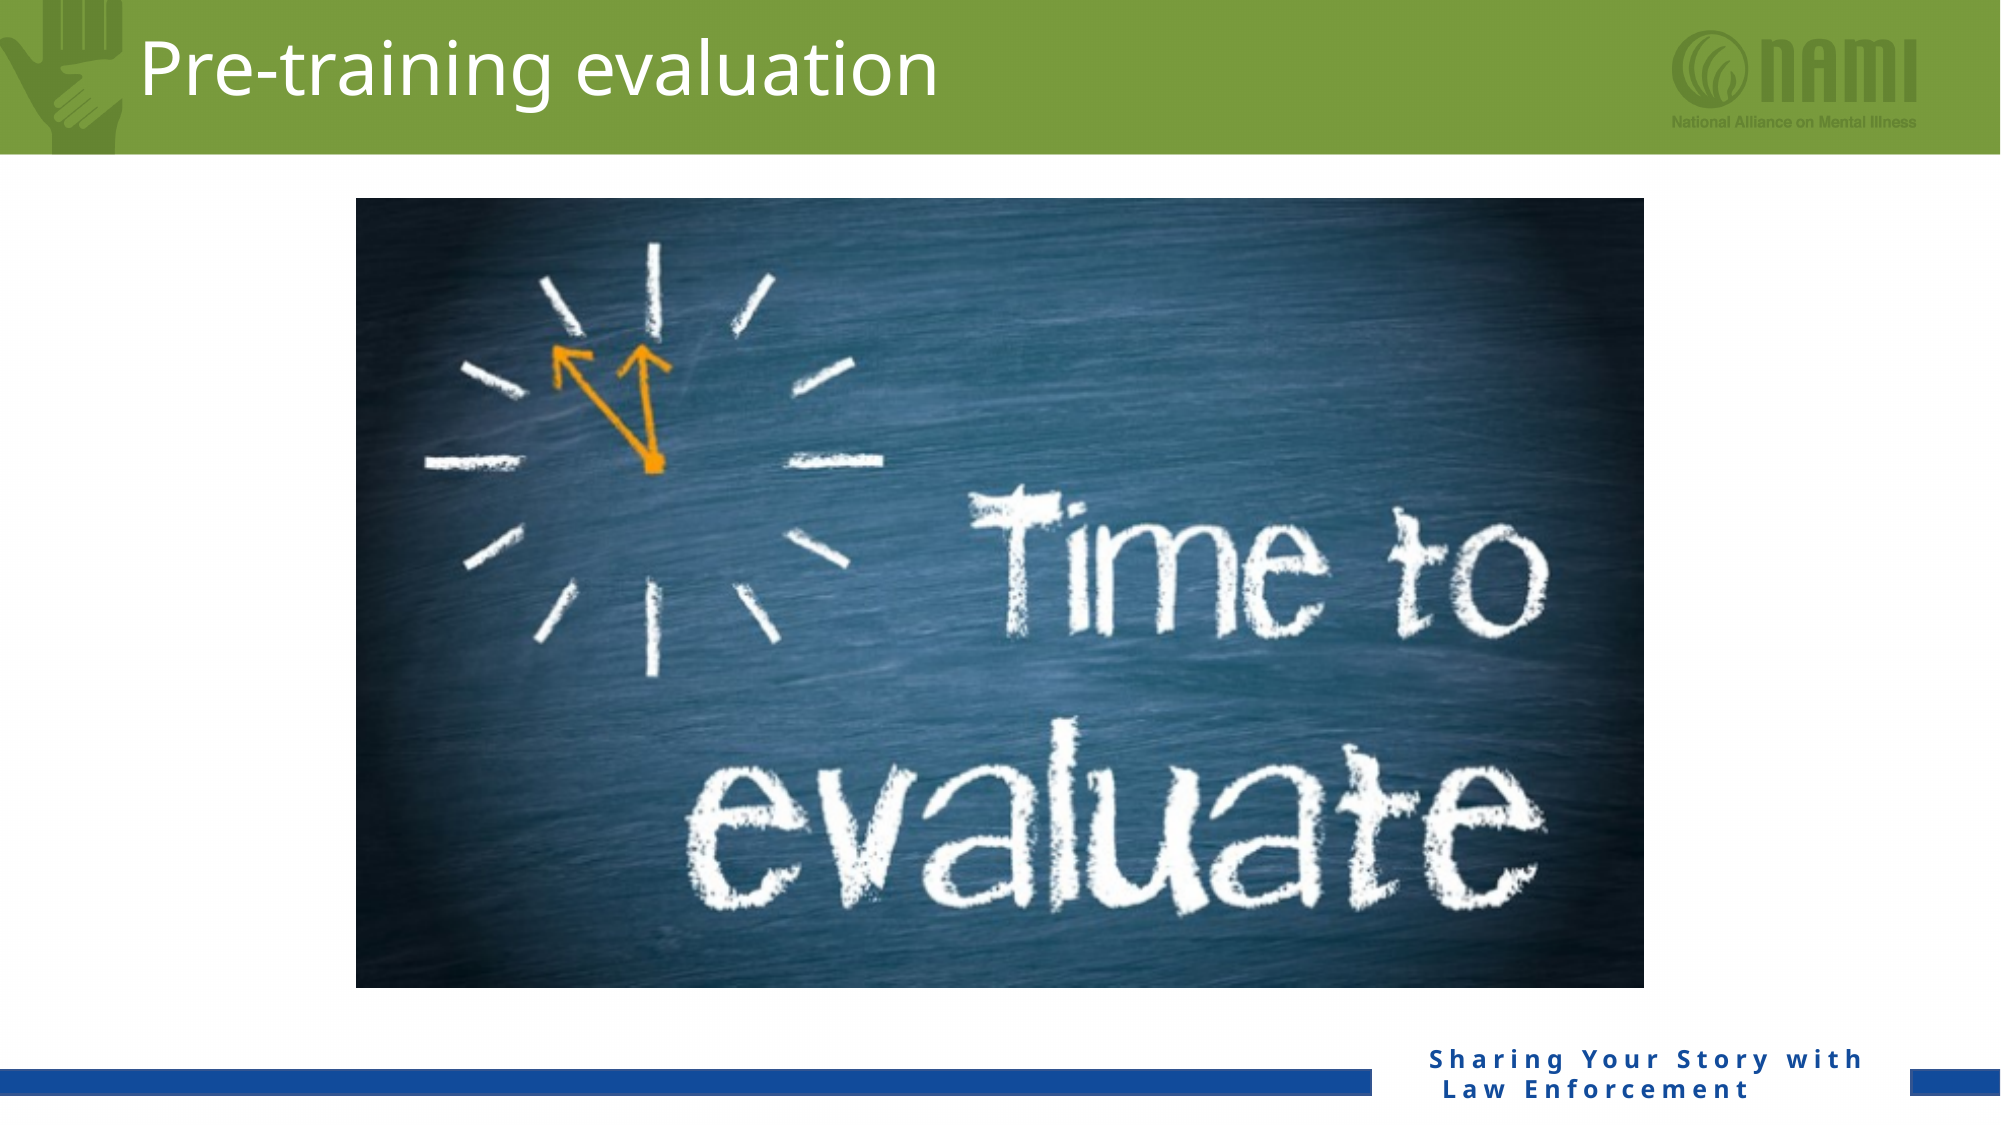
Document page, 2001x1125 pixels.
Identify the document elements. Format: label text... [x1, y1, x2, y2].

picture [0, 0, 2001, 1125]
title Pre-training evaluation [123, 0, 1914, 149]
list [356, 198, 1644, 988]
footer Sharing Your Story with Law Enforcement [1391, 1043, 1913, 1104]
